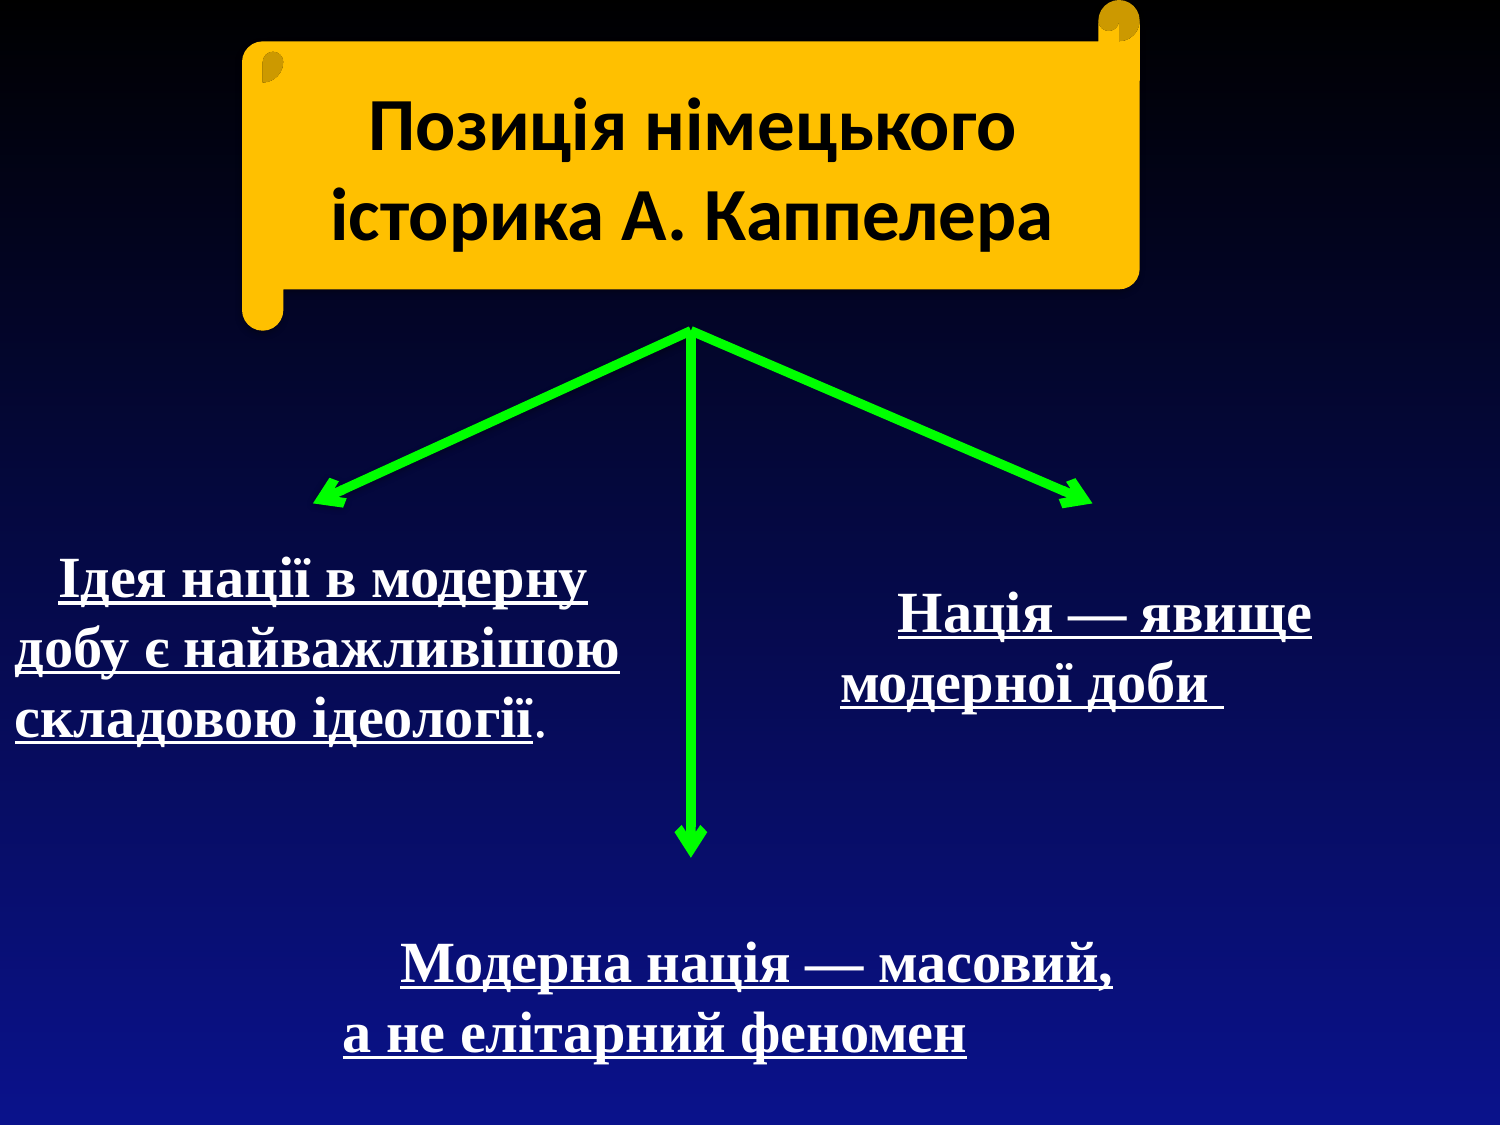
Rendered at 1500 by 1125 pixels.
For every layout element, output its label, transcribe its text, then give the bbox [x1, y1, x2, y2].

text_box Позиція німецького історика А. Каппелера [242, 0, 1140, 331]
text_box Модерна нація — масовий, а не елітарний феномен [327, 916, 1140, 1072]
text_box Ідея нації в модерну добу є найважливішою складовою ідеології. [0, 532, 656, 757]
text_box Нація — явище модерної доби [825, 566, 1388, 721]
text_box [690, 289, 1093, 504]
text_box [312, 289, 687, 504]
